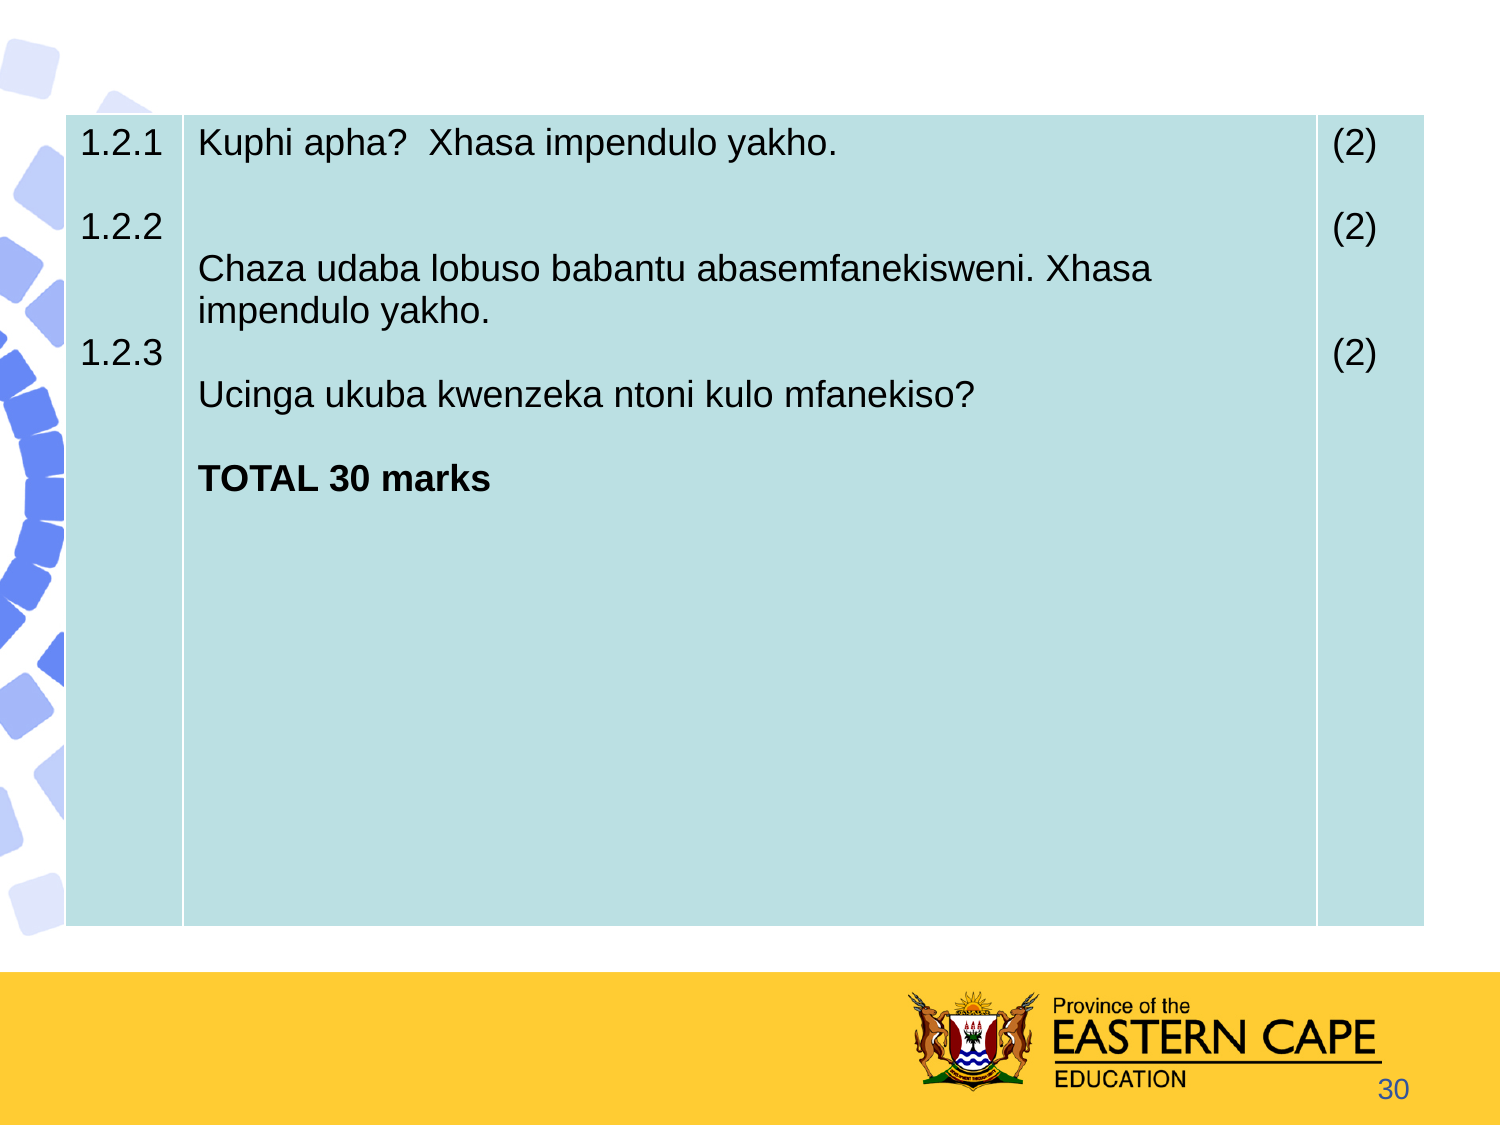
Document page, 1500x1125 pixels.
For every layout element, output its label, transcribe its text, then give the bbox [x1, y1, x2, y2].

table_header 1.2.1 1.2.2 1.2.3 [66, 115, 182, 926]
table_header Kuphi apha? Xhasa impendulo yakho. Chaza udaba lobuso babantu abasemfanekisweni. Xhasa impendulo yakho. Ucinga ukuba kwenzeka ntoni kulo mfanekiso? TOTAL 30 marks [184, 115, 1316, 926]
picture [0, 0, 1500, 1125]
table_header (2) (2) (2) [1318, 115, 1424, 926]
slide_number 30 [1074, 1062, 1426, 1103]
